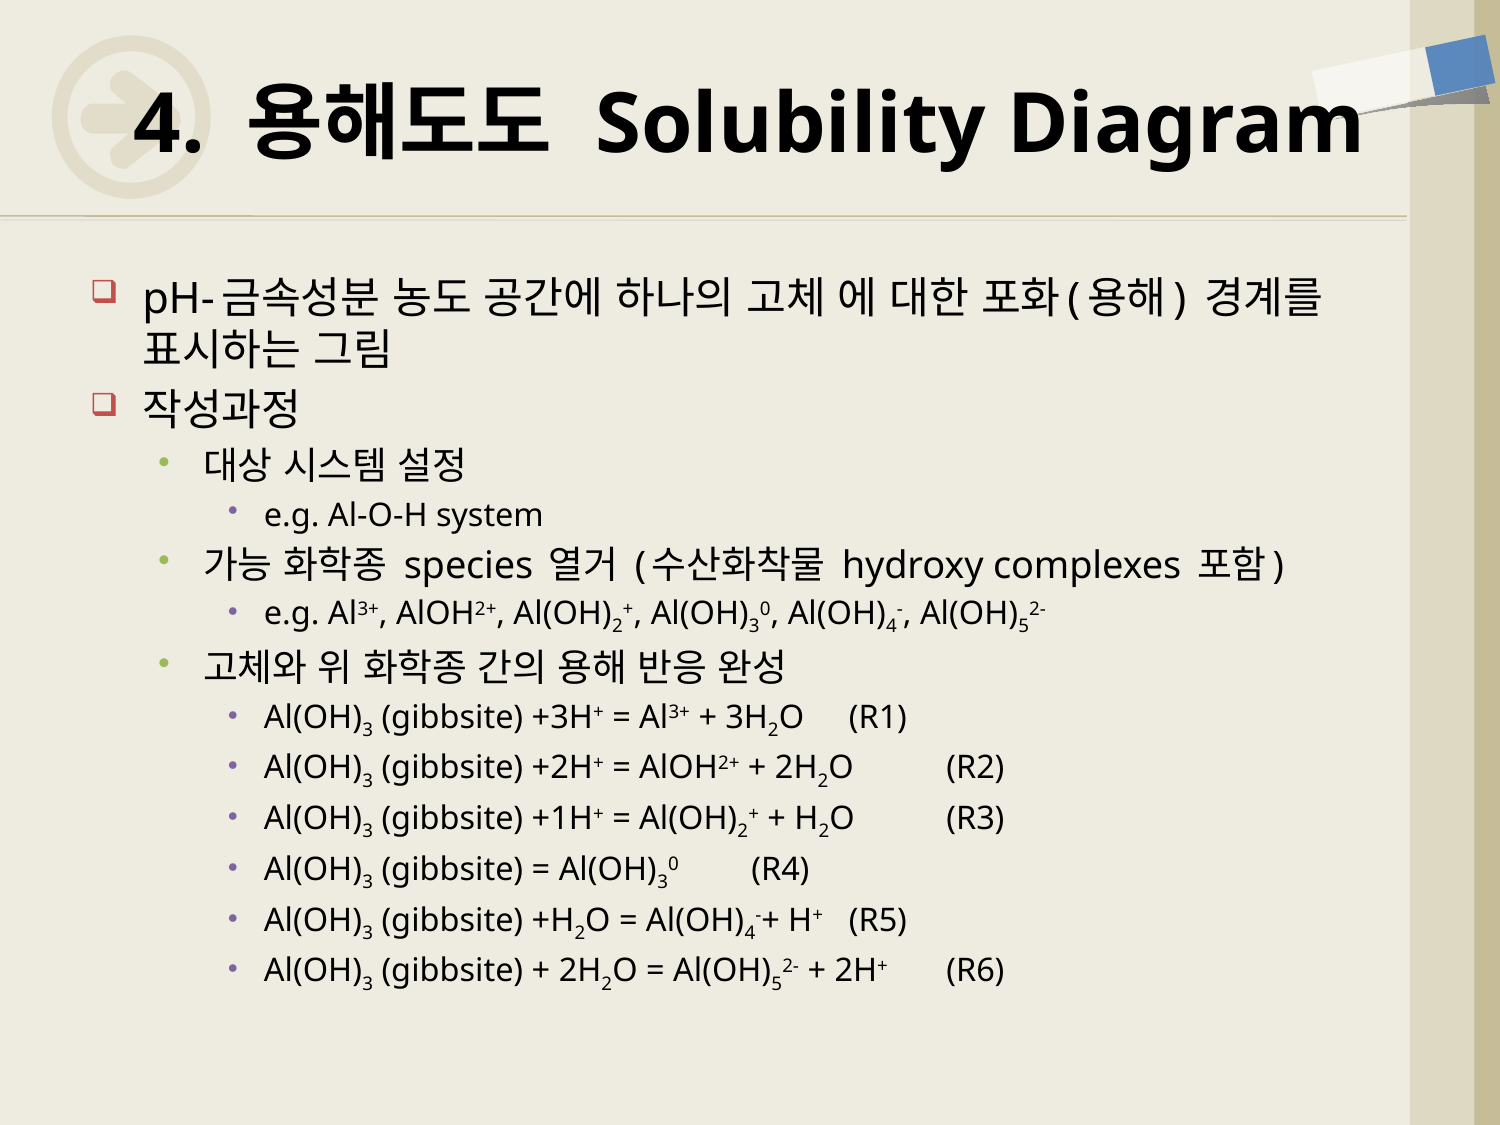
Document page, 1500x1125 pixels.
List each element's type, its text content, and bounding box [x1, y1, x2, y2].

title 4. 용해도도 Solubility Diagram [75, 24, 1425, 213]
list pH-금속성분 농도 공간에 하나의 고체 에 대한 포화(용해) 경계를 표시하는 그림 작성과정 대상 시스템 설정 e.g. Al-O-H system 가능 화학종 species 열거 (수산화착물 hydroxy complexes 포함) e.g. Al3+, AlOH2+, Al(OH)2+, Al(OH)30, Al(OH)4-, Al(OH)52- 고체와 위 화학종 간의 용해 반응 완성 Al(OH)3 (gibbsite) +3H+ = Al3+ + 3H2O (R1) Al(OH)3 (gibbsite) +2H+ = AlOH2+ + 2H2O (R2) Al(OH)3 (gibbsite) +1H+ = Al(OH)2+ + H2O (R3) Al(OH)3 (gibbsite) = Al(OH)30 (R4) Al(OH)3 (gibbsite) +H2O = Al(OH)4-+ H+ (R5) Al(OH)3 (gibbsite) + 2H2O = Al(OH)52- + 2H+ (R6) [75, 262, 1406, 1005]
